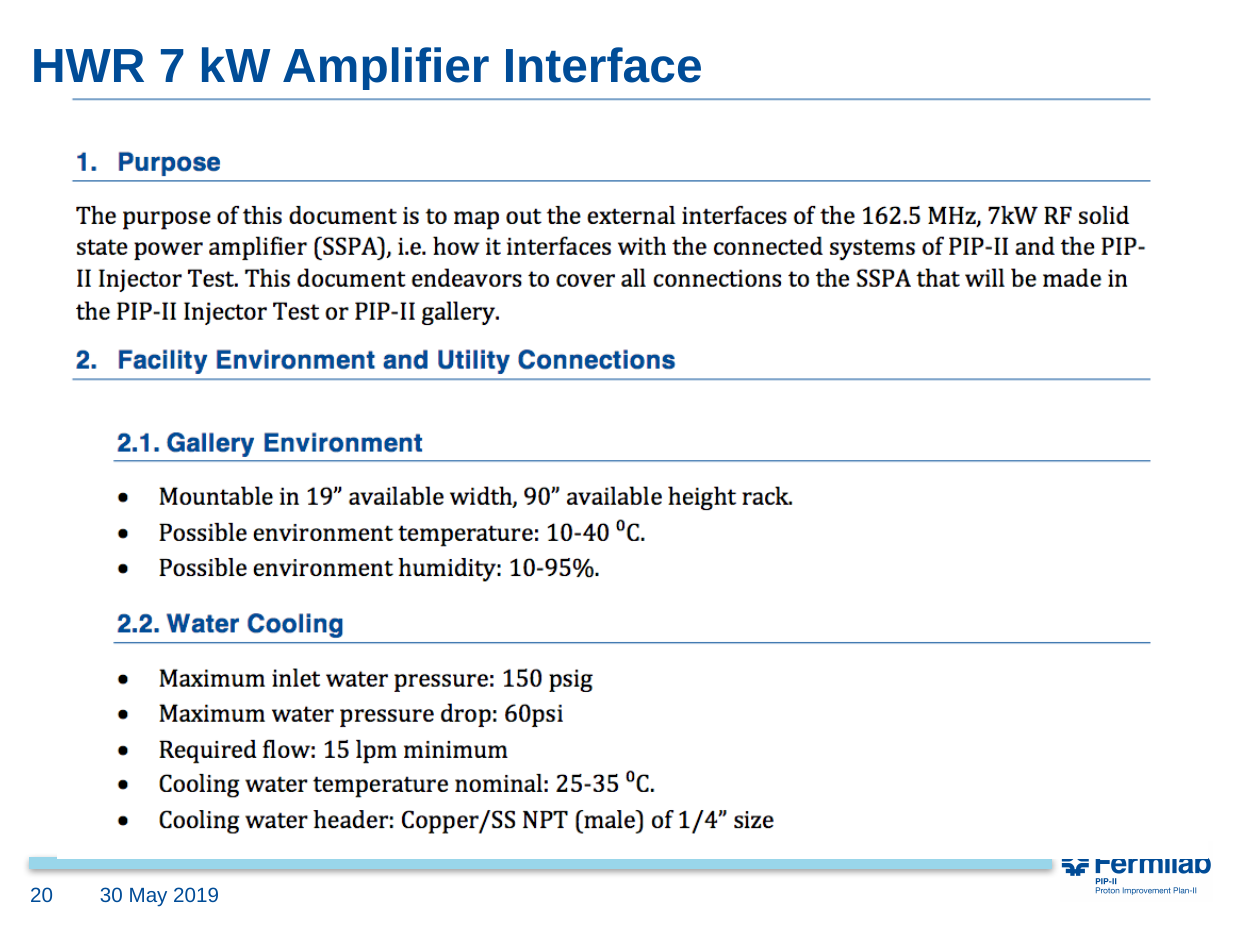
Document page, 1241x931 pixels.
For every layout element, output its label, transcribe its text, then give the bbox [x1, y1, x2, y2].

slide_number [99, 882, 223, 915]
picture [57, 90, 1213, 902]
title HWR 7 kW Amplifier Interface [31, 34, 1210, 93]
slide_number 20 [30, 882, 87, 915]
